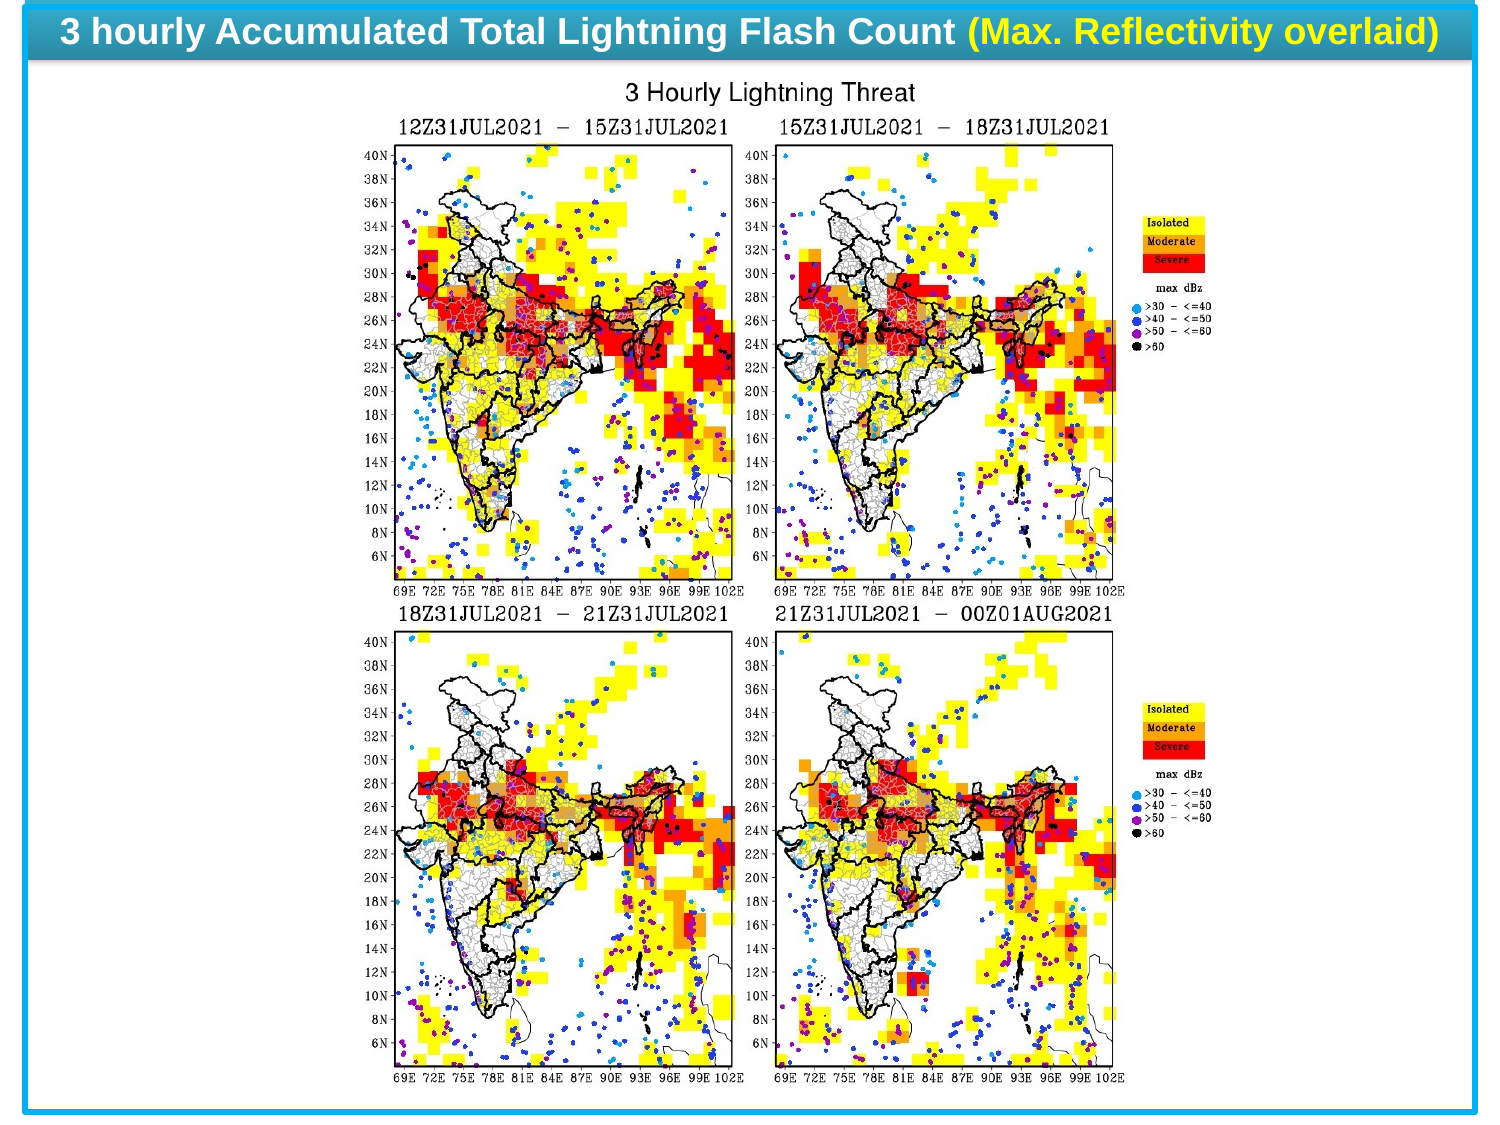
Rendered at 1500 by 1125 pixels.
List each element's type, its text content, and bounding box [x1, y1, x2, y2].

text_box 3 hourly Accumulated Total Lightning Flash Count (Max. Reflectivity overlaid) [24, 0, 1475, 5]
text_box [23, 5, 1477, 1114]
picture [358, 82, 1212, 1087]
